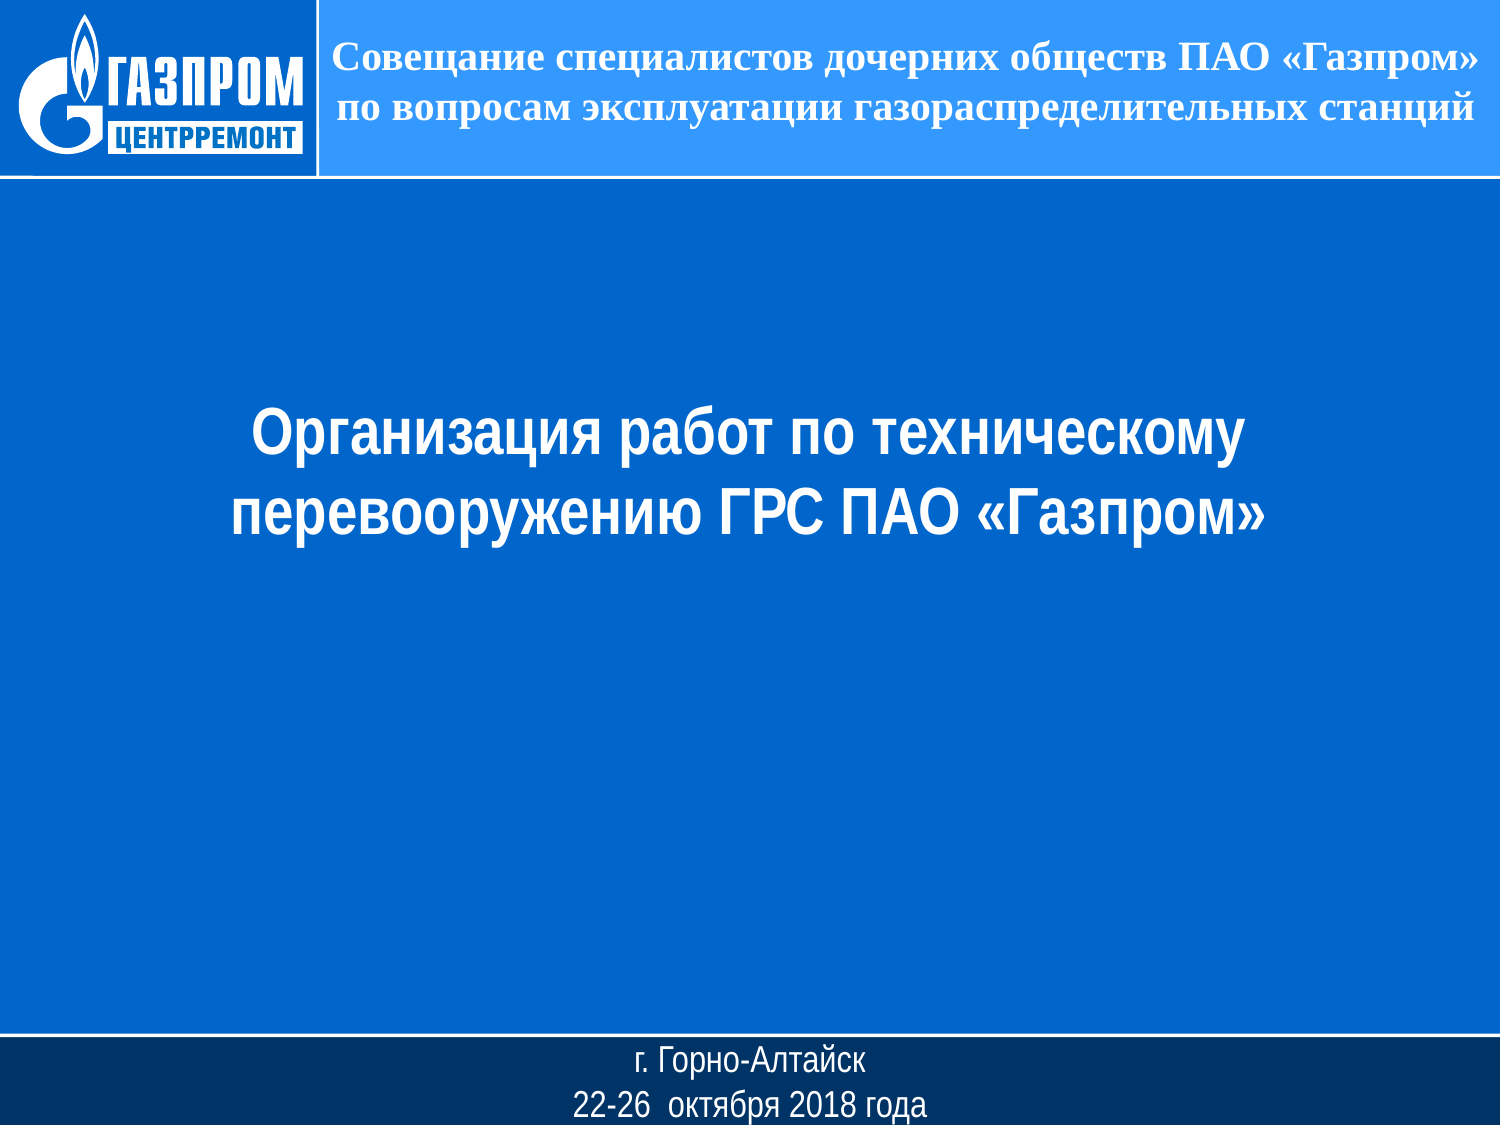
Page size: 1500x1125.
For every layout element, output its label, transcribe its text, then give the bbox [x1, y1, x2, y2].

text_box Совещание специалистов дочерних обществ ПАО «Газпром» по вопросам эксплуатации газораспределительных станций [316, 21, 1496, 136]
text_box Организация работ по техническому перевооружению ГРС ПАО «Газпром» [100, 380, 1398, 556]
text_box г. Горно-Алтайск 22-26 октября 2018 года [0, 1040, 1500, 1119]
